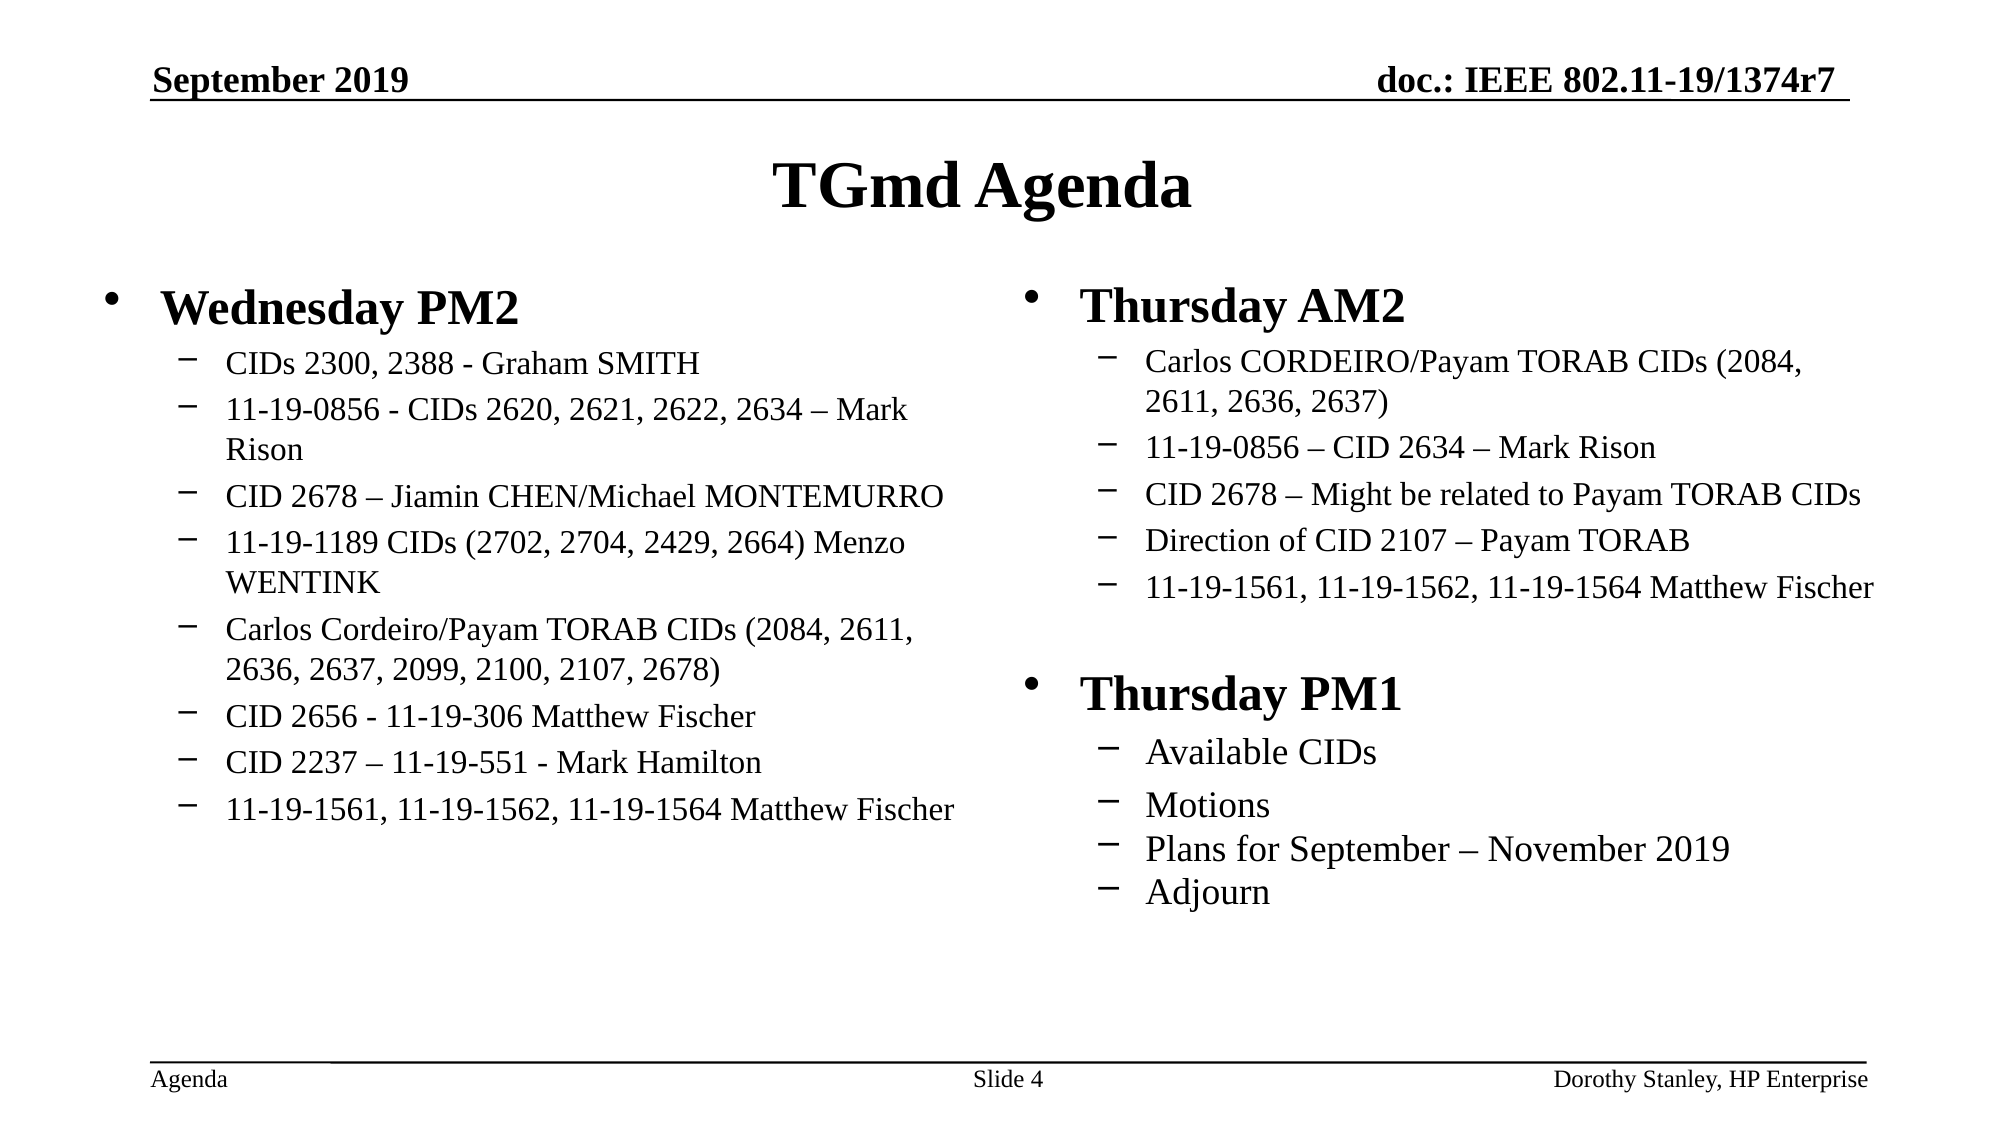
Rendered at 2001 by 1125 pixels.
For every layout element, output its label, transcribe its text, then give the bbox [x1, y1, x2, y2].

text_box Thursday PM1 Available CIDs Motions Plans for September – November 2019 Adjourn [1008, 664, 1959, 940]
title TGmd Agenda [362, 112, 1638, 250]
slide_number Slide 4 [972, 1062, 1044, 1093]
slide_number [152, 54, 567, 100]
text_box Thursday AM2 Carlos CORDEIRO/Payam TORAB CIDs (2084, 2611, 2636, 2637) 11-19-0856 – CID 2634 – Mark Rison CID 2678 – Might be related to Payam TORAB CIDs Direction of CID 2107 – Payam TORAB 11-19-1561, 11-19-1562, 11-19-1564 Matthew Fischer [1008, 276, 1894, 638]
text_box Wednesday PM2 CIDs 2300, 2388 - Graham SMITH 11-19-0856 - CIDs 2620, 2621, 2622, 2634 – Mark Rison CID 2678 – Jiamin CHEN/Michael MONTEMURRO 11-19-1189 CIDs (2702, 2704, 2429, 2664) Menzo WENTINK Carlos Cordeiro/Payam TORAB CIDs (2084, 2611, 2636, 2637, 2099, 2100, 2107, 2678) CID 2656 - 11-19-306 Matthew Fischer CID 2237 – 11-19-551 - Mark Hamilton 11-19-1561, 11-19-1562, 11-19-1564 Matthew Fischer [88, 278, 973, 888]
footer Dorothy Stanley, HP Enterprise [1549, 1062, 1869, 1093]
